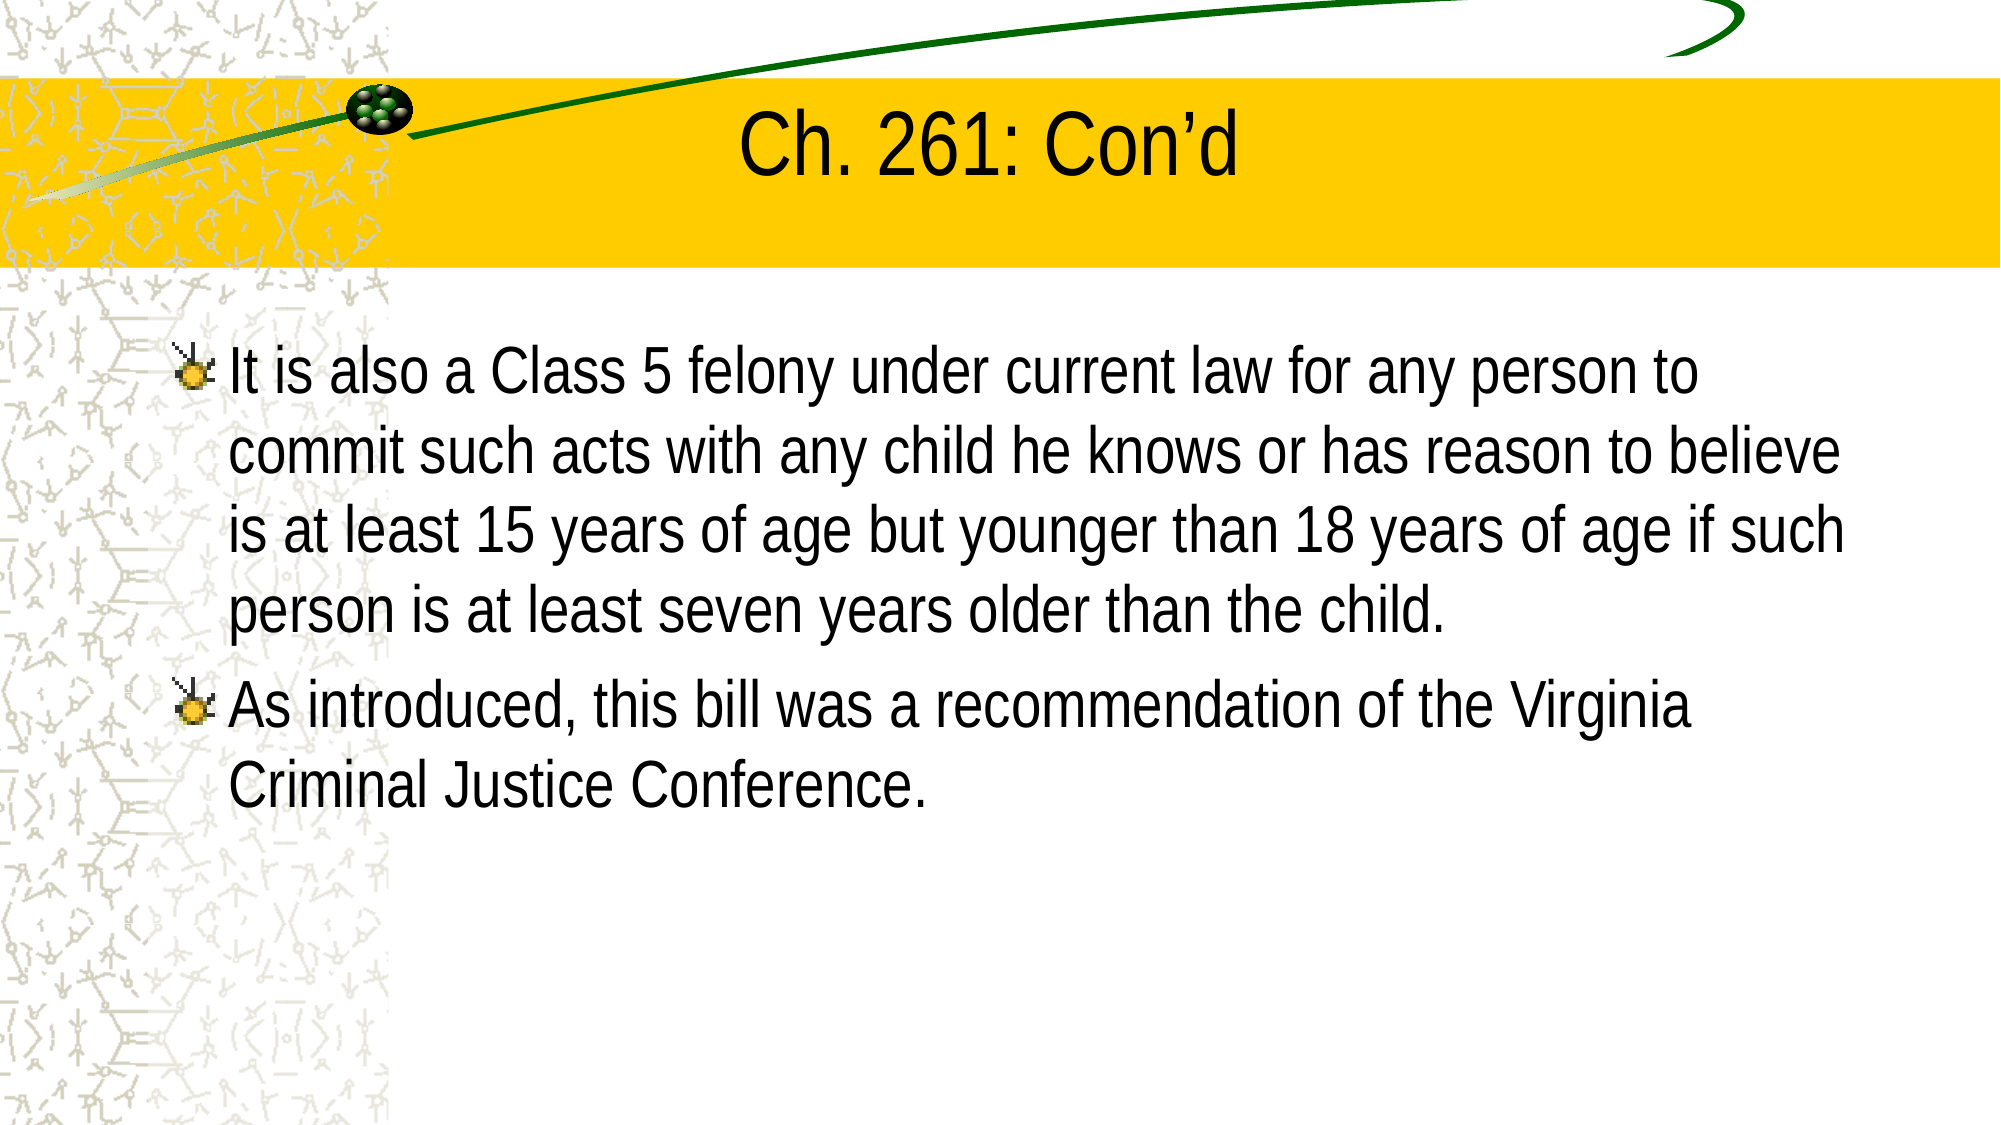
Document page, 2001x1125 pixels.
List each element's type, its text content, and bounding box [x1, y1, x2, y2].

title Ch. 261: Con’d [99, 14, 1901, 263]
picture [172, 342, 219, 390]
picture [0, 0, 389, 1125]
list It is also a Class 5 felony under current law for any person to commit such acts with any child he knows or has reason to believe is at least 15 years of age but younger than 18 years of age if such person is at least seven years older than the child. As introduced, this bill was a recommendation of the Virginia Criminal Justice Conference. [164, 318, 1901, 1125]
picture [172, 677, 219, 725]
